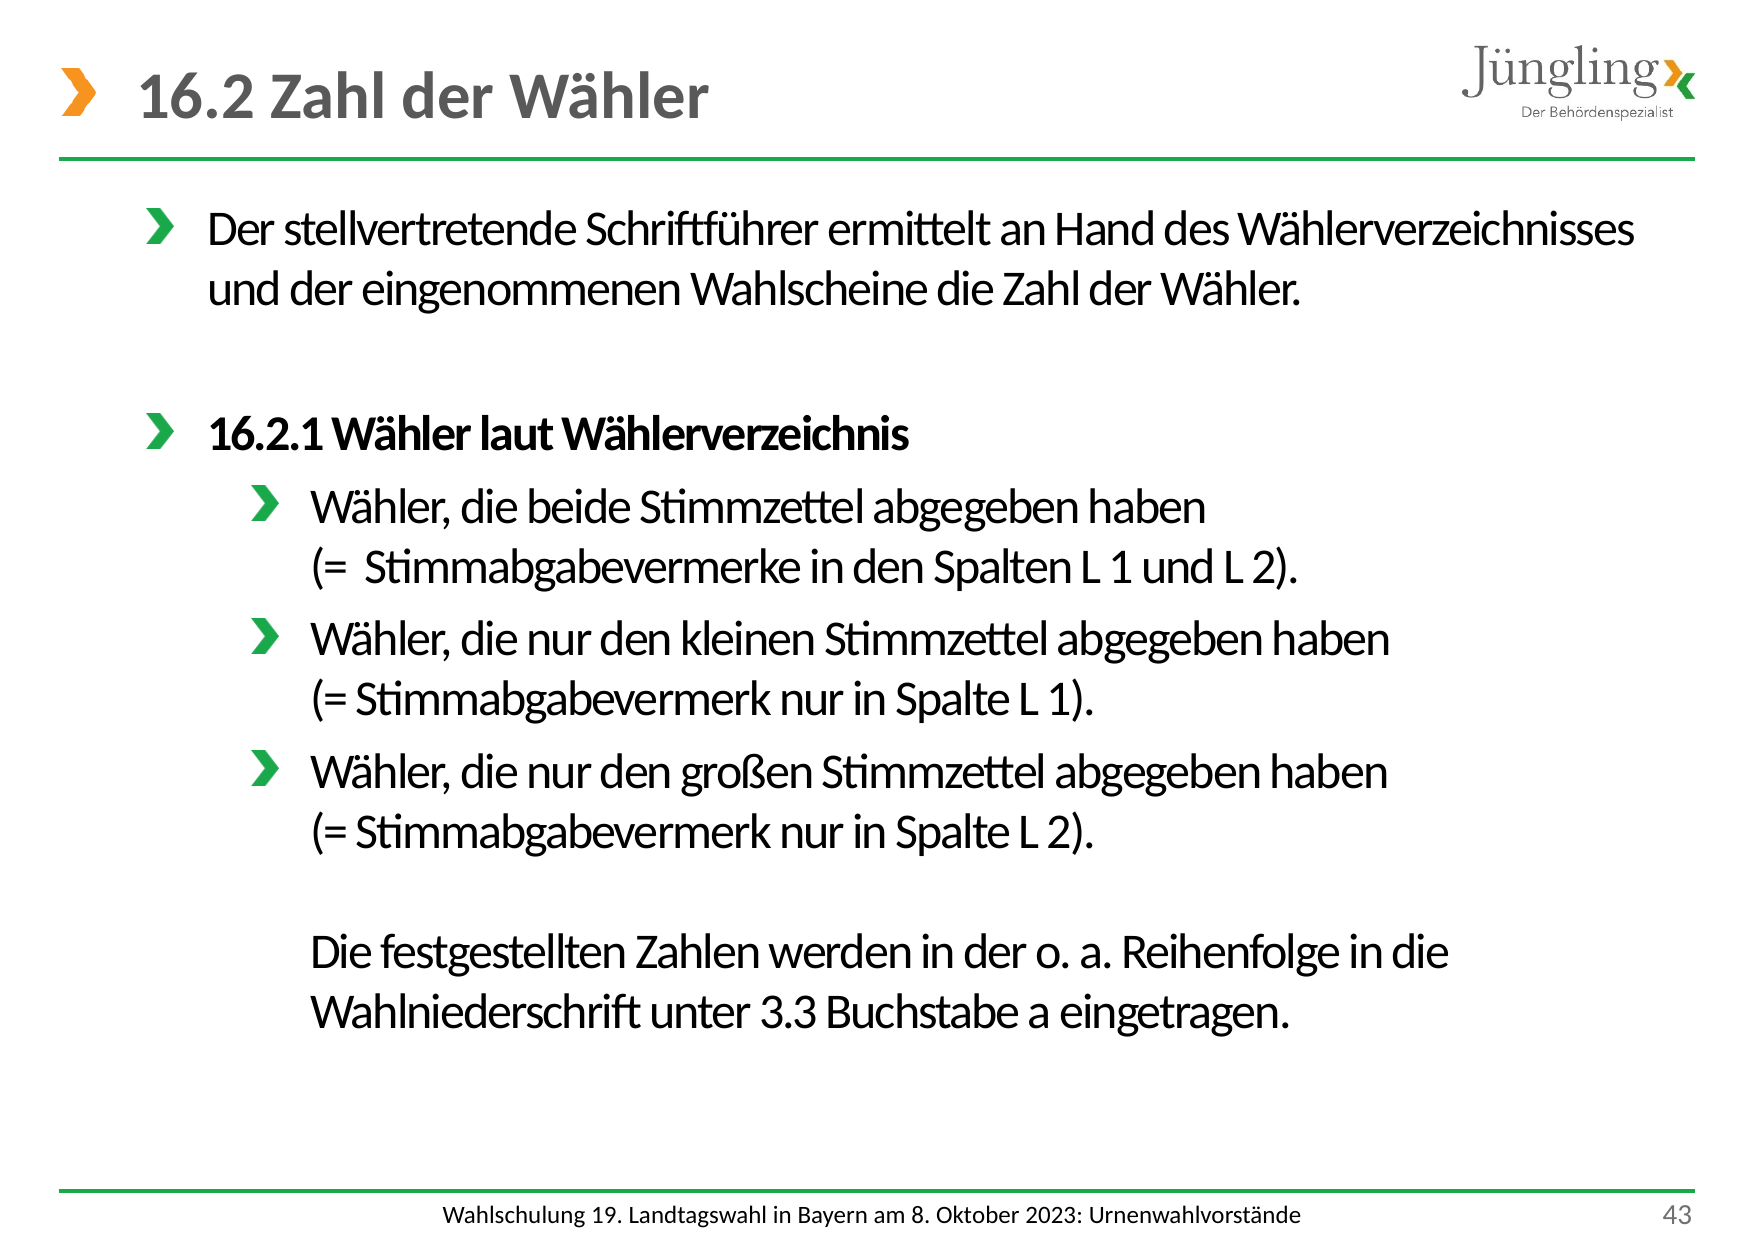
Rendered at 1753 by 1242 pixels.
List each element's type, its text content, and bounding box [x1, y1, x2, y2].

picture [251, 618, 279, 654]
picture [251, 485, 279, 521]
picture [251, 750, 279, 786]
picture [61, 68, 96, 116]
slide_number 43 [1288, 1195, 1692, 1232]
picture [146, 413, 174, 449]
text_box Der stellvertretende Schriftführer ermittelt an Hand des Wählerverzeichnisses und der eingenommenen Wahlscheine die Zahl der Wähler. 16.2.1 Wähler laut Wählerverzeichnis Wähler, die beide Stimmzettel abgegeben haben (= Stimmabgabevermerke in den Spalten L 1 und L 2). Wähler, die nur den kleinen Stimmzettel abgegeben haben (= Stimmabgabevermerk nur in Spalte L 1). Wähler, die nur den großen Stimmzettel abgegeben haben (= Stimmabgabevermerk nur in Spalte L 2). Die festgestellten Zahlen werden in der o. a. Reihenfolge in die Wahlniederschrift unter 3.3 Buchstabe a eingetragen. [88, 195, 1692, 1039]
picture [1462, 45, 1695, 121]
title 16.2 Zahl der Wähler [59, 51, 1643, 260]
